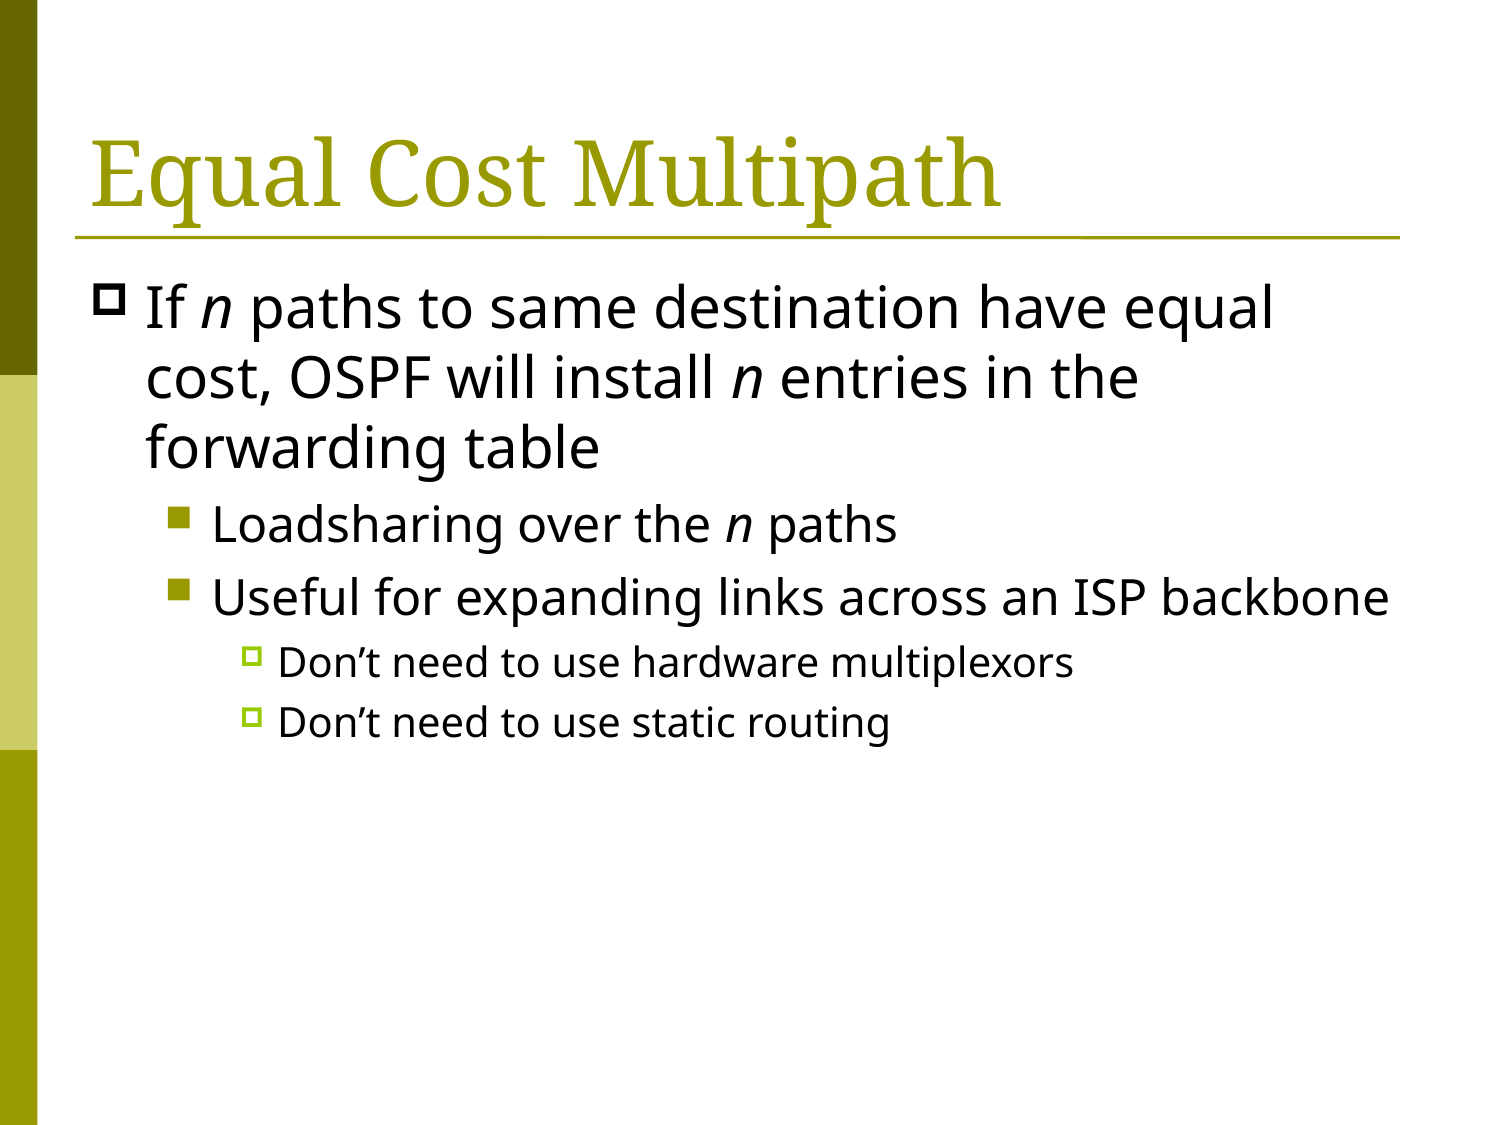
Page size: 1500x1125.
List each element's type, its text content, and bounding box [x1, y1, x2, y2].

text_box Equal Cost Multipath [75, 45, 1425, 233]
text_box If n paths to same destination have equal cost, OSPF will install n entries in the forwarding table Loadsharing over the n paths Useful for expanding links across an ISP backbone Don’t need to use hardware multiplexors Don’t need to use static routing [75, 262, 1425, 1006]
